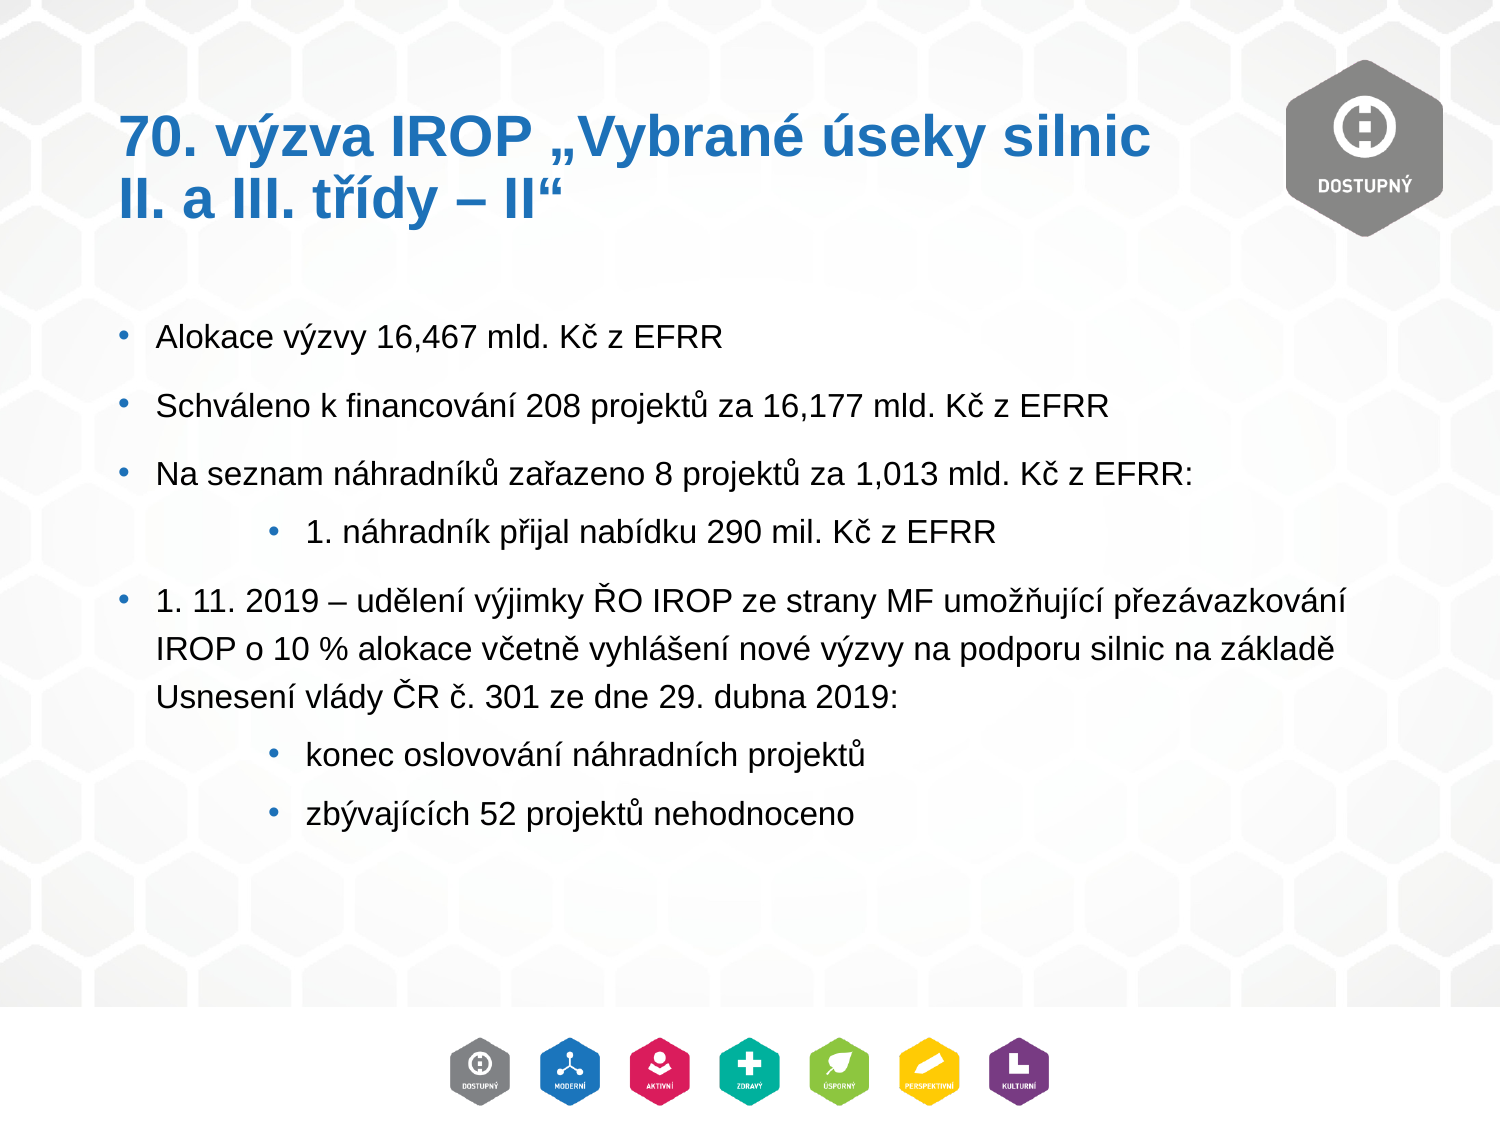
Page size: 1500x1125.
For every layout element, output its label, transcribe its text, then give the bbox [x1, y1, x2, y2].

title 70. výzva IROP „Vybrané úseky silnic II. a III. třídy – II“ [103, 59, 1397, 278]
picture [0, 0, 1500, 1007]
picture [430, 1014, 1070, 1125]
list Alokace výzvy 16,467 mld. Kč z EFRR Schváleno k financování 208 projektů za 16,177 mld. Kč z EFRR Na seznam náhradníků zařazeno 8 projektů za 1,013 mld. Kč z EFRR: 1. náhradník přijal nabídku 290 mil. Kč z EFRR 1. 11. 2019 – udělení výjimky ŘO IROP ze strany MF umožňující přezávazkování IROP o 10 % alokace včetně vyhlášení nové výzvy na podporu silnic na základě Usnesení vlády ČR č. 301 ze dne 29. dubna 2019: konec oslovování náhradních projektů zbývajících 52 projektů nehodnoceno [103, 299, 1397, 1014]
